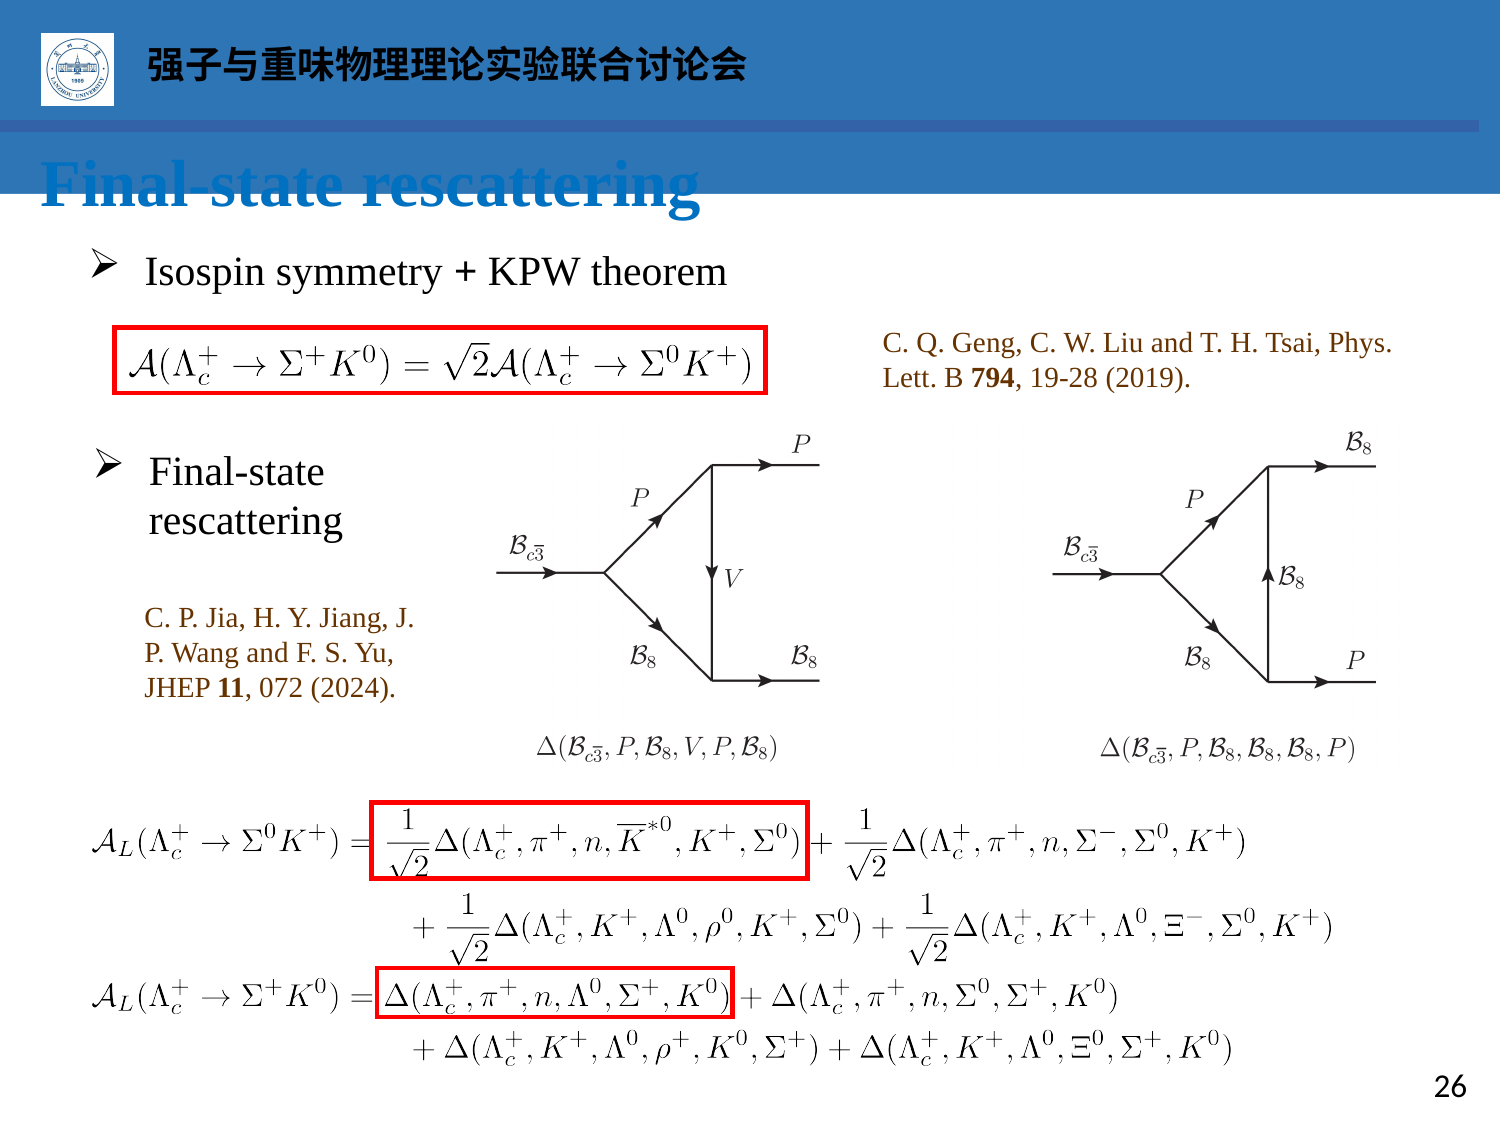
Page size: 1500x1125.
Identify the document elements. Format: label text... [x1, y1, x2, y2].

text_box C. P. Jia, H. Y. Jiang, J. P. Wang and F. S. Yu, JHEP 11, 072 (2024). [129, 590, 442, 711]
text_box 26 [1419, 1057, 1483, 1112]
text_box [113, 326, 767, 394]
text_box Final-state rescattering [77, 436, 372, 551]
list Final-state rescattering [25, 128, 1400, 241]
picture [92, 808, 1331, 1066]
picture [482, 423, 1400, 770]
picture [41, 33, 114, 106]
text_box C. Q. Geng, C. W. Liu and T. H. Tsai, Phys. Lett. B 794, 19-28 (2019). [867, 316, 1419, 401]
text_box Isospin symmetry + KPW theorem [73, 241, 786, 301]
picture [129, 343, 750, 385]
text_box 强子与重味物理理论实验联合讨论会 [132, 33, 763, 94]
text_box [371, 802, 809, 808]
